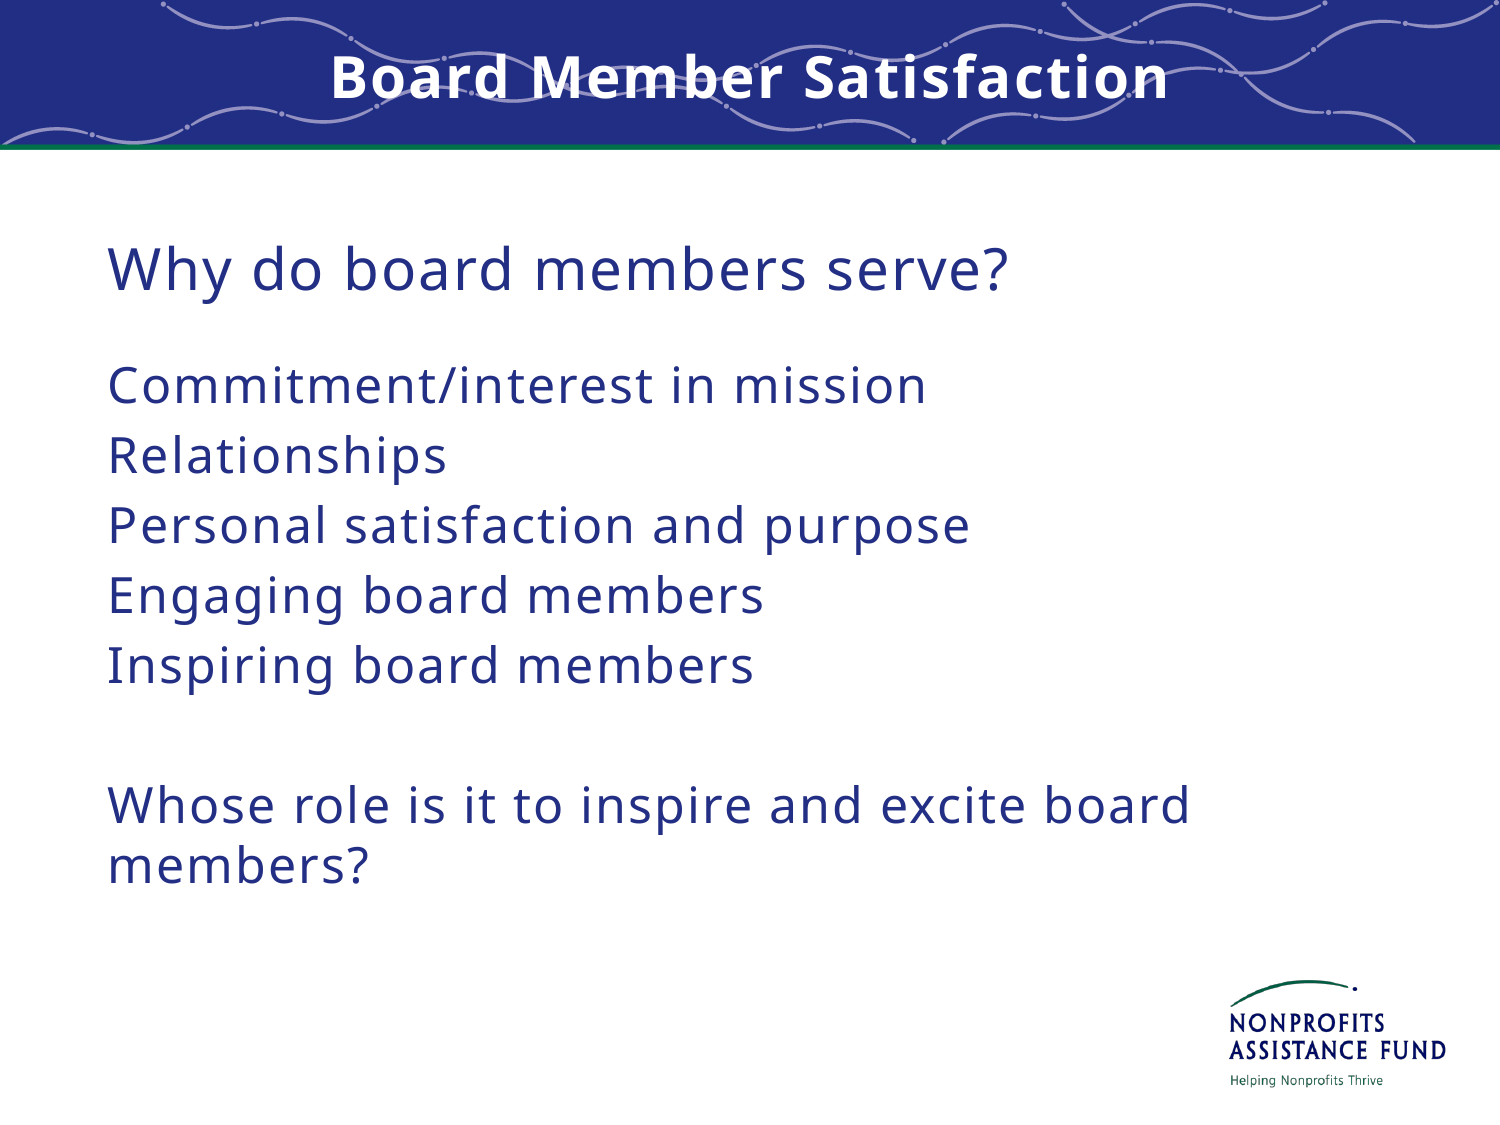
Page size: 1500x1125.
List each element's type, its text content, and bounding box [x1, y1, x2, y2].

list Why do board members serve? Commitment/interest in mission Relationships Personal satisfaction and purpose Engaging board members Inspiring board members Whose role is it to inspire and excite board members? [75, 224, 1425, 1050]
title Board Member Satisfaction [0, 0, 1500, 150]
picture [1223, 974, 1451, 1093]
